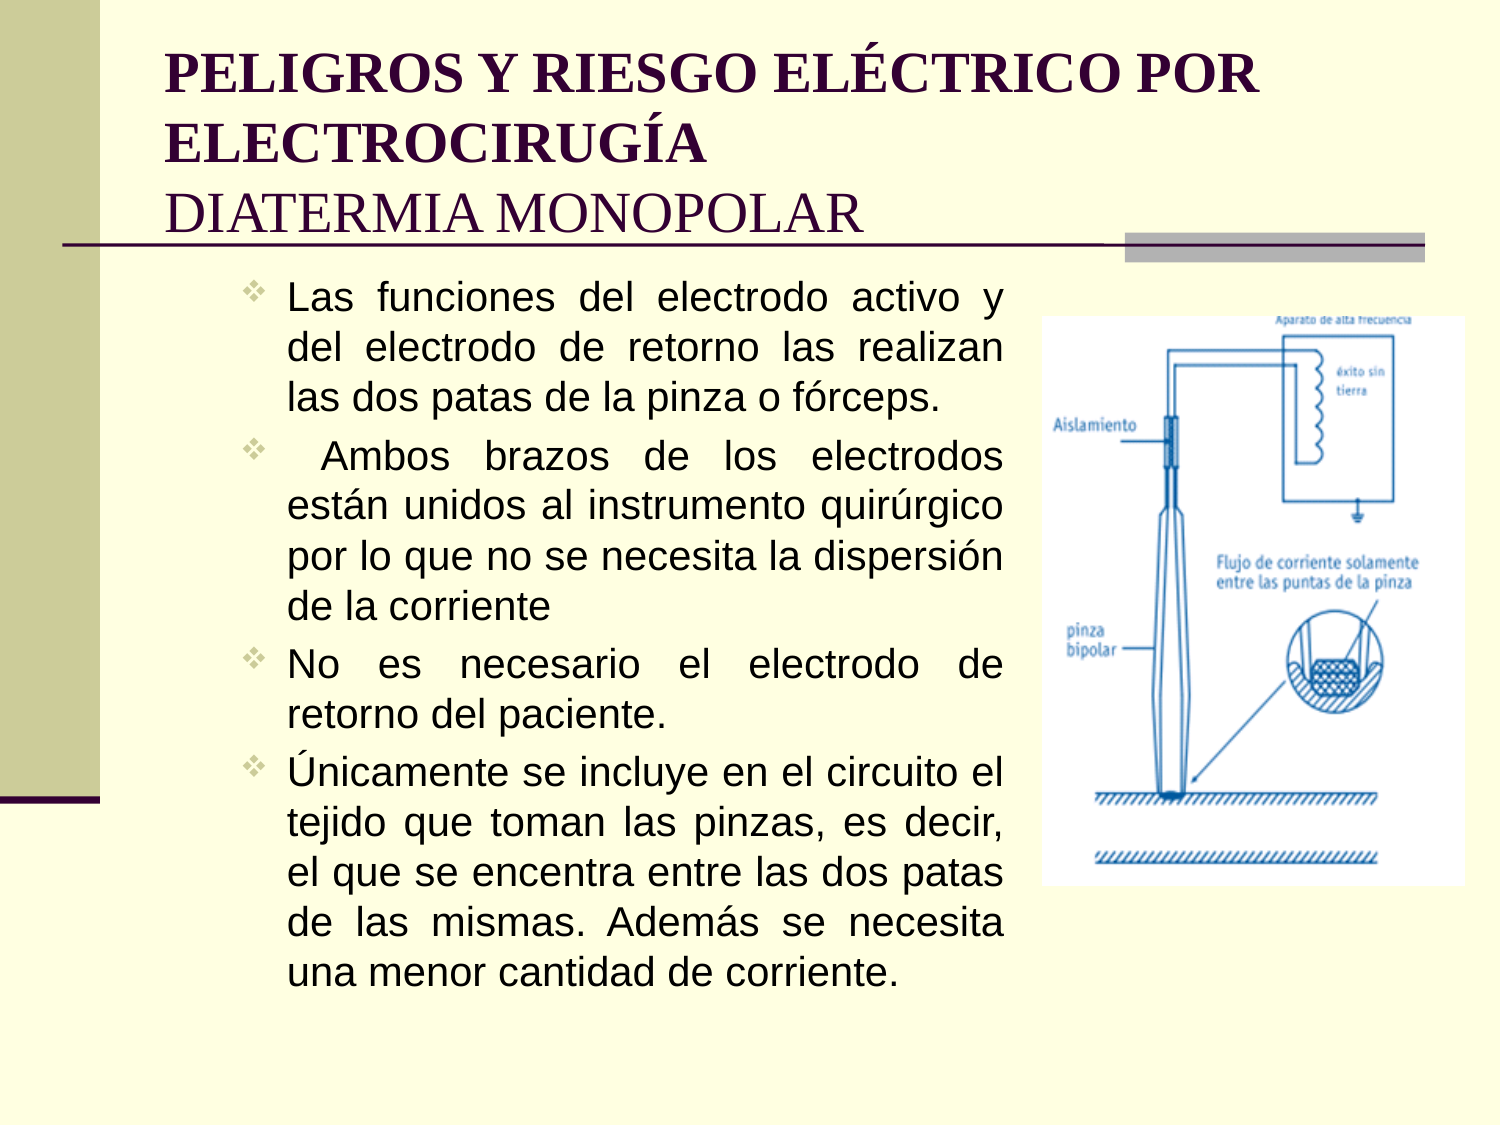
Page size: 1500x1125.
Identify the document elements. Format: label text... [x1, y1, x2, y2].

picture [1042, 316, 1466, 887]
list Las funciones del electrodo activo y del electrodo de retorno las realizan las dos patas de la pinza o fórceps. Ambos brazos de los electrodos están unidos al instrumento quirúrgico por lo que no se necesita la dispersión de la corriente No es necesario el electrodo de retorno del paciente. Únicamente se incluye en el circuito el tejido que toman las pinzas, es decir, el que se encentra entre las dos patas de las mismas. Además se necesita una menor cantidad de corriente. [149, 262, 1020, 1055]
text_box PELIGROS Y RIESGO ELÉCTRICO POR ELECTROCIRUGÍA DIATERMIA MONOPOLAR [149, 45, 1425, 234]
